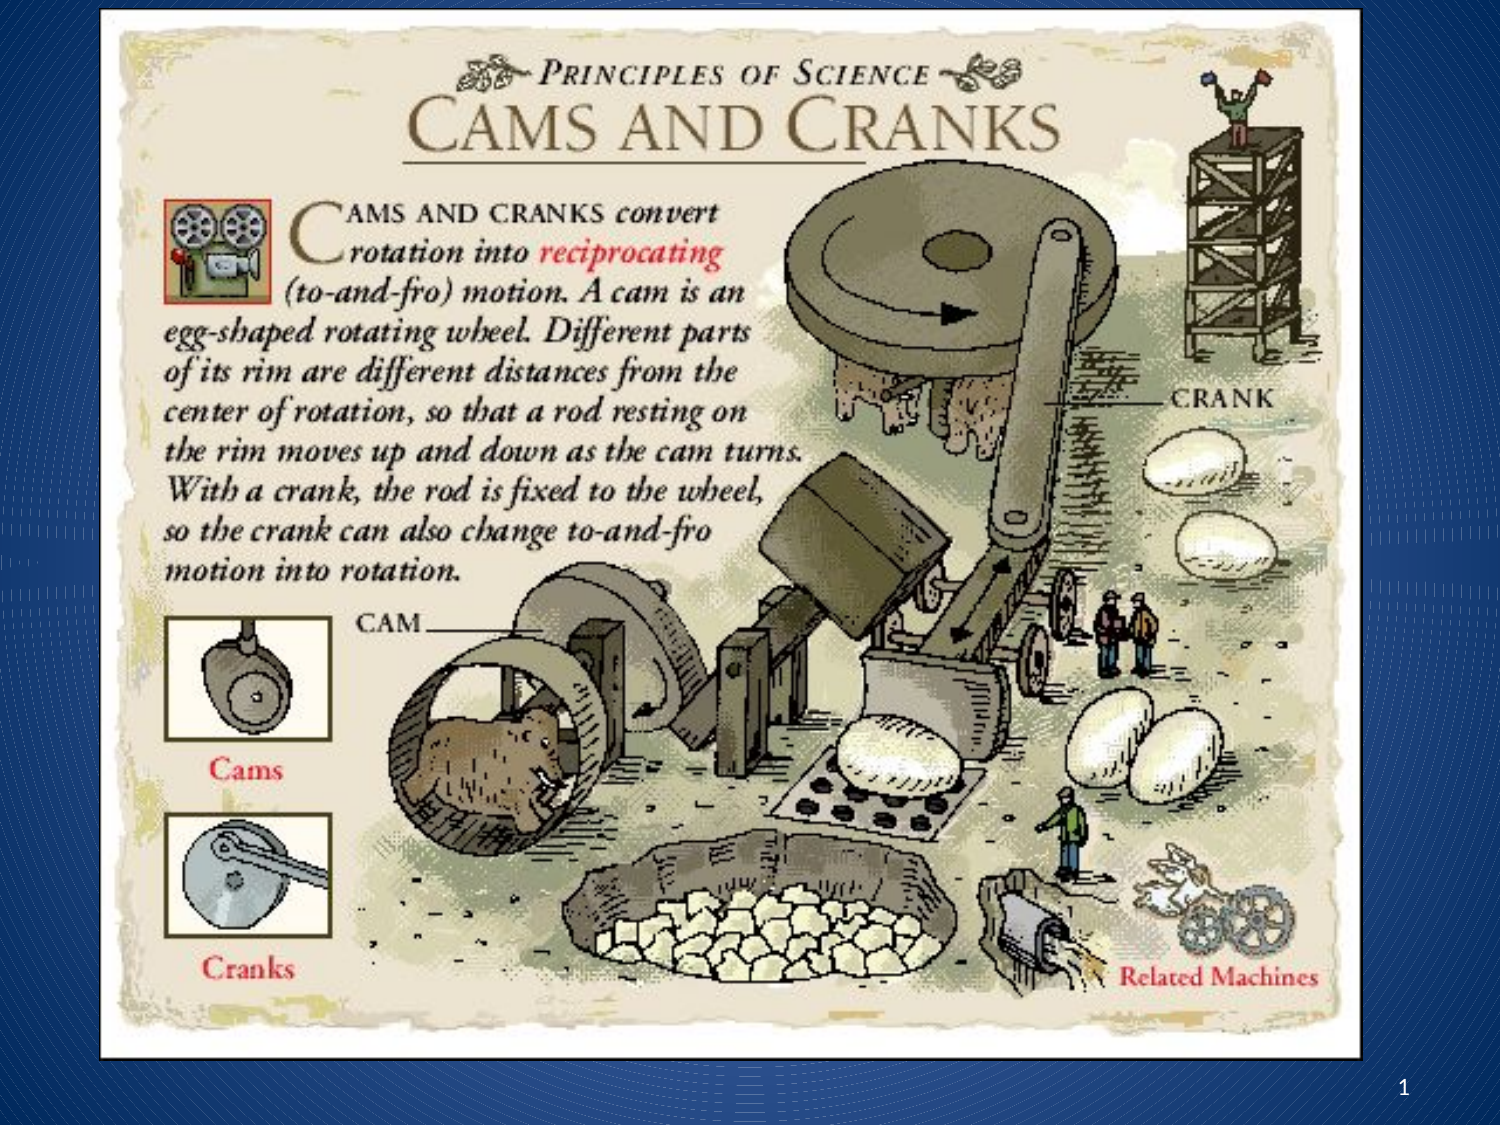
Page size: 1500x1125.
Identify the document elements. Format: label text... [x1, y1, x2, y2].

slide_number 1 [1074, 1055, 1425, 1116]
picture [99, 7, 1363, 1061]
